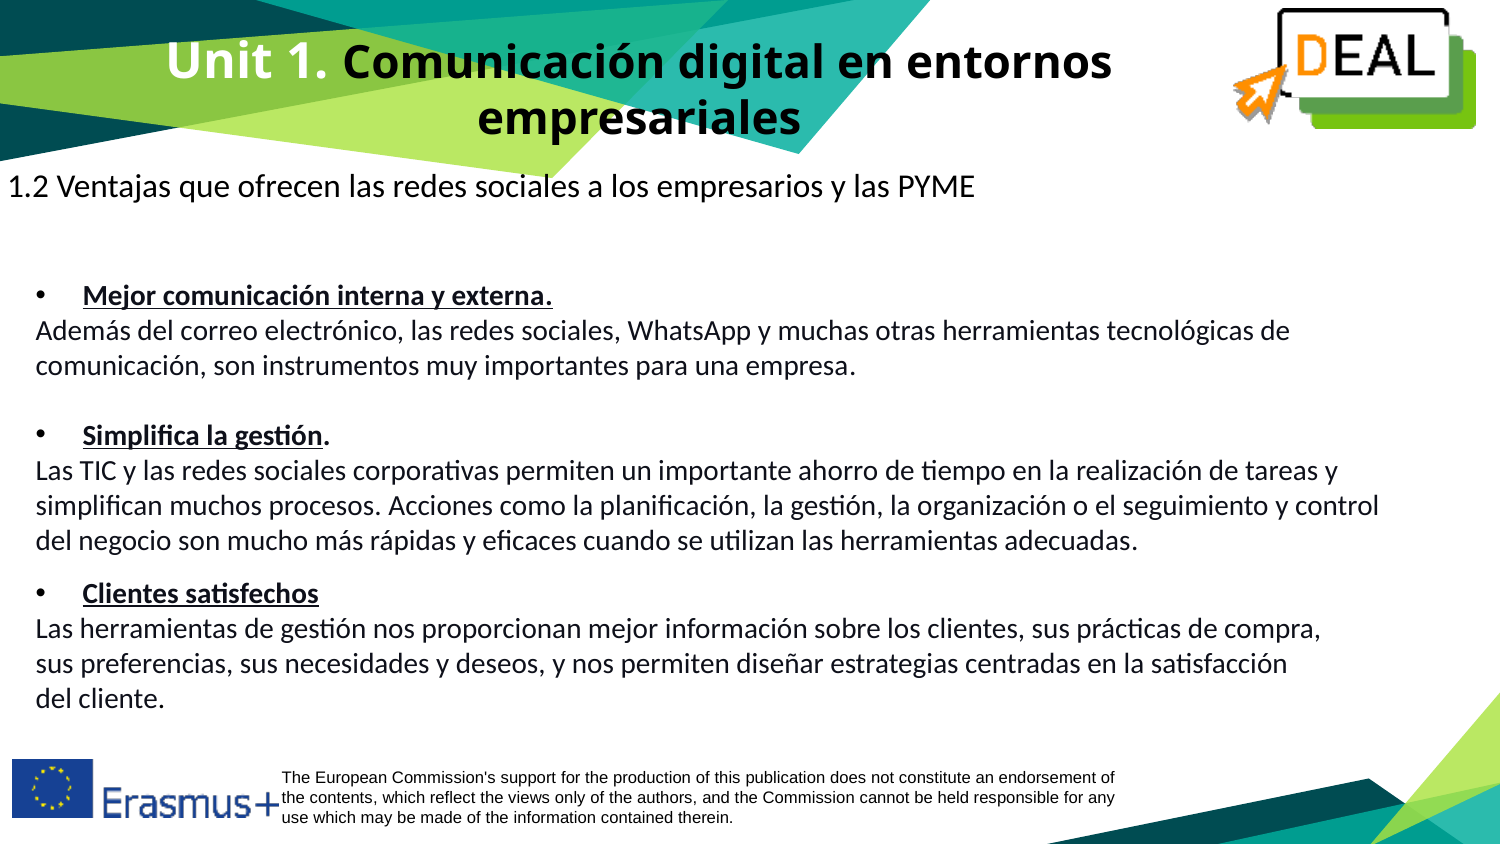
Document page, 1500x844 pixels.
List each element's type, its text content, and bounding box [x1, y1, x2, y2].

text_box Mejor comunicación interna y externa. Además del correo electrónico, las redes sociales, WhatsApp y muchas otras herramientas tecnológicas de comunicación, son instrumentos muy importantes para una empresa. Simplifica la gestión. Las TIC y las redes sociales corporativas permiten un importante ahorro de tiempo en la realización de tareas y simplifican muchos procesos. Acciones como la planificación, la gestión, la organización o el seguimiento y control del negocio son mucho más rápidas y eficaces cuando se utilizan las herramientas adecuadas. [20, 269, 1428, 564]
title Unit 1. Comunicación digital en entornos empresariales [4, 13, 1275, 104]
picture [12, 759, 279, 818]
text_box Clientes satisfechos Las herramientas de gestión nos proporcionan mejor información sobre los clientes, sus prácticas de compra, sus preferencias, sus necesidades y deseos, y nos permiten diseñar estrategias centradas en la satisfacción del cliente. [20, 567, 1340, 722]
picture [1232, 8, 1476, 129]
list 1.2 Ventajas que ofrecen las redes sociales a los empresarios y las PYME [0, 148, 1032, 217]
